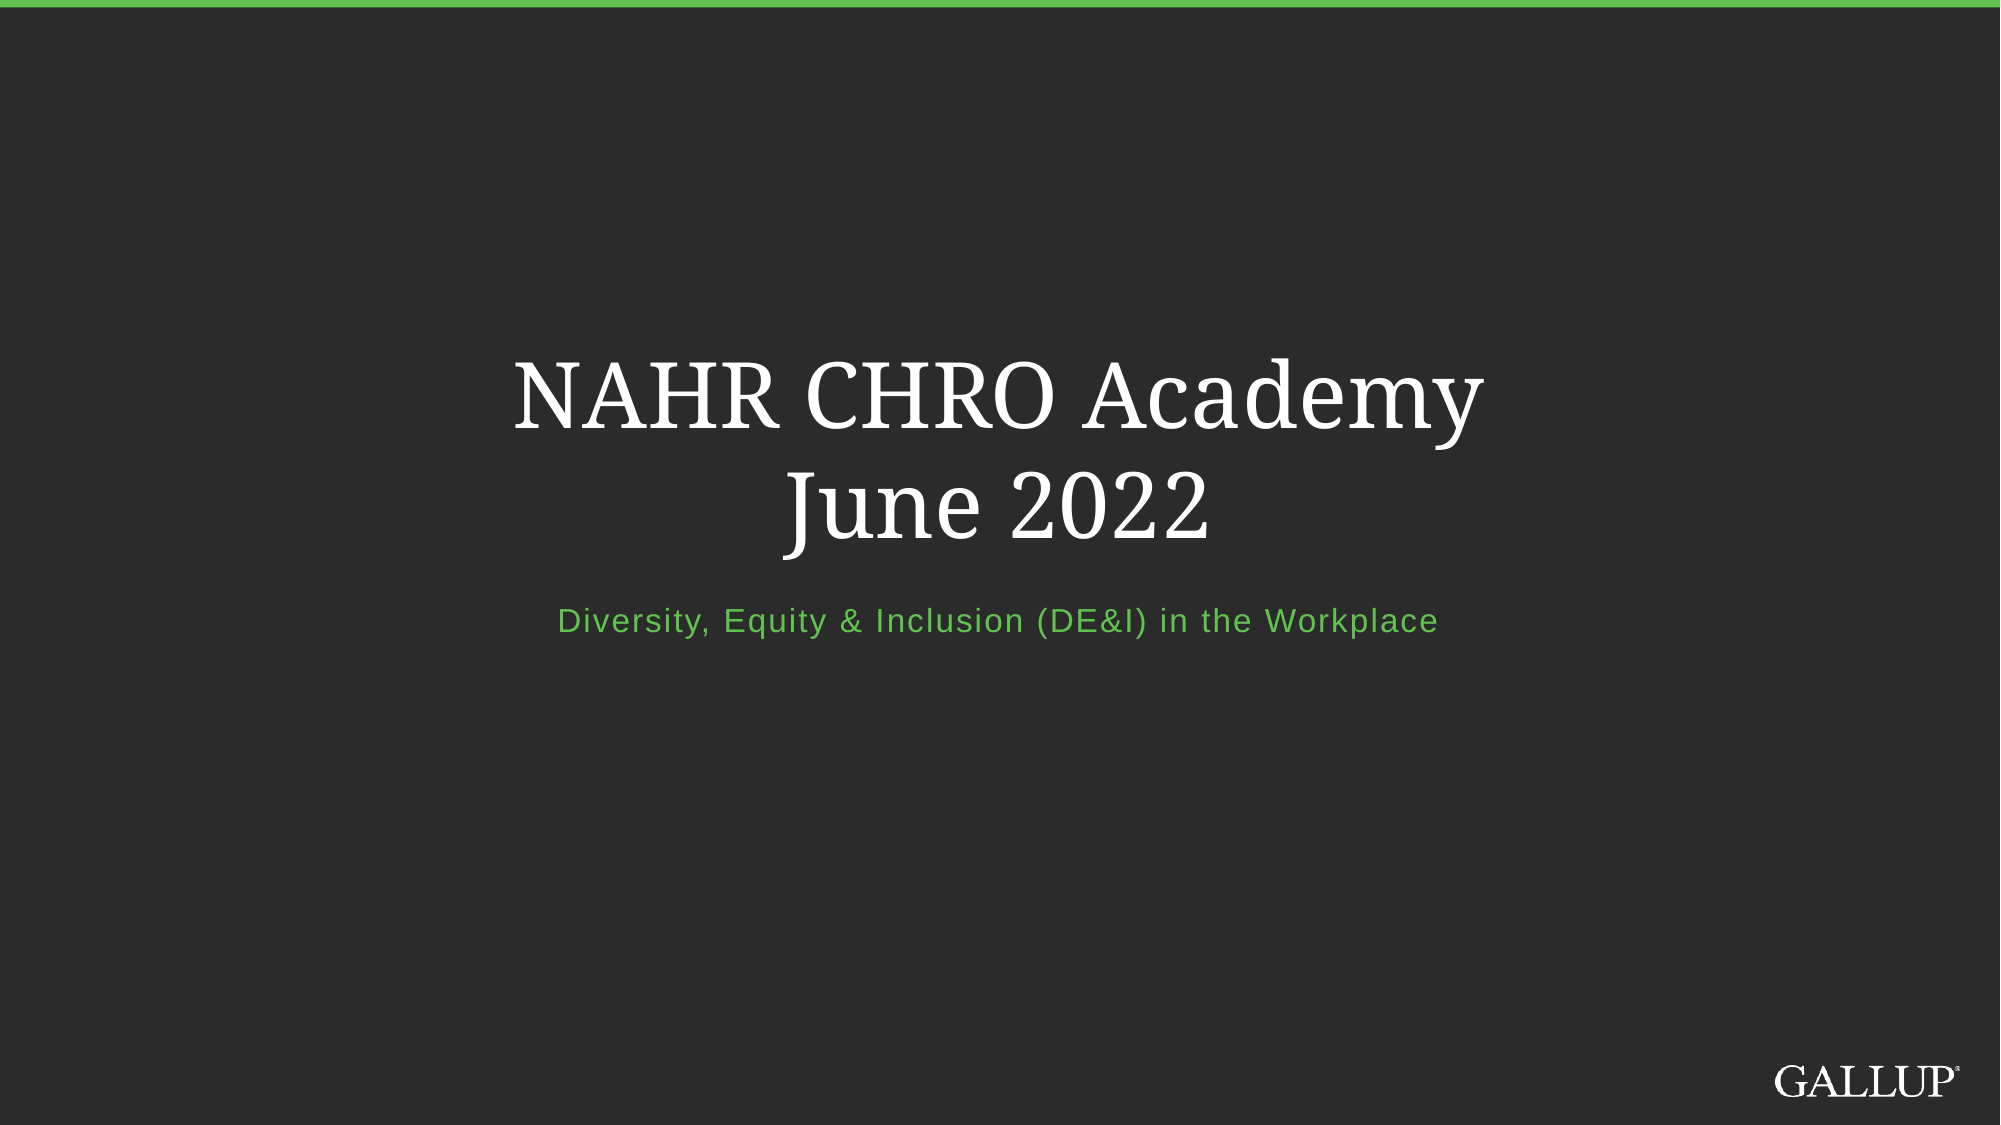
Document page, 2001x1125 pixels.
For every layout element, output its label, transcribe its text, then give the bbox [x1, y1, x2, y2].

subtitle Diversity, Equity & Inclusion (DE&I) in the Workplace [101, 592, 1896, 729]
title NAHR CHRO Academy June 2022 [101, 194, 1896, 564]
picture [1775, 1065, 1960, 1097]
